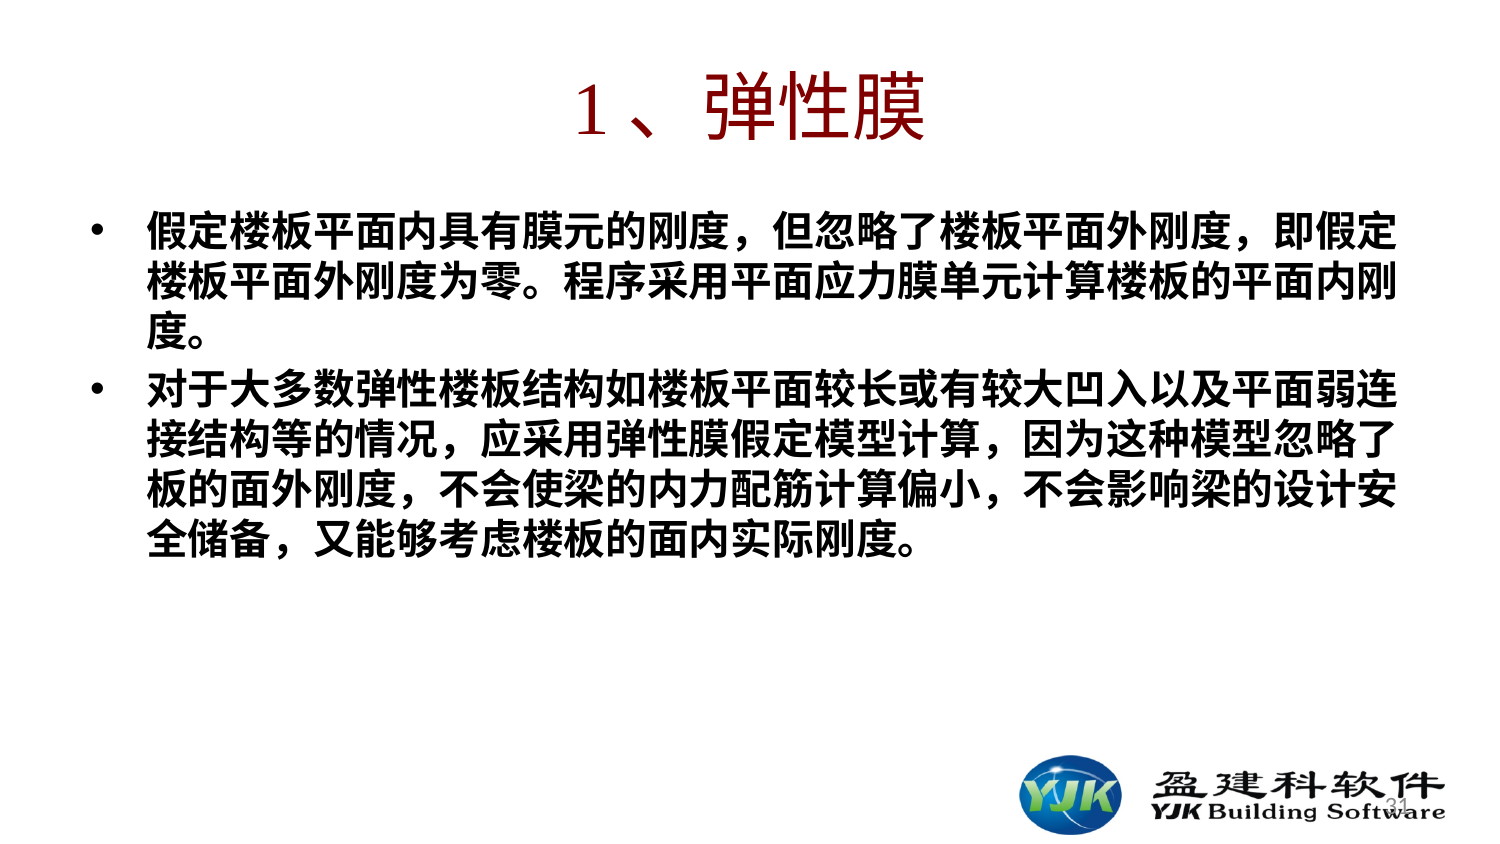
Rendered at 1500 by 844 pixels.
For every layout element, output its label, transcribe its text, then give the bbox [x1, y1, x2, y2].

title 1、弹性膜 [74, 33, 1426, 175]
slide_number 31 [1074, 782, 1425, 828]
picture [1019, 755, 1445, 835]
list 假定楼板平面内具有膜元的刚度，但忽略了楼板平面外刚度，即假定楼板平面外刚度为零。程序采用平面应力膜单元计算楼板的平面内刚度。 对于大多数弹性楼板结构如楼板平面较长或有较大凹入以及平面弱连接结构等的情况，应采用弹性膜假定模型计算，因为这种模型忽略了板的面外刚度，不会使梁的内力配筋计算偏小，不会影响梁的设计安全储备，又能够考虑楼板的面内实际刚度。 [74, 196, 1426, 754]
